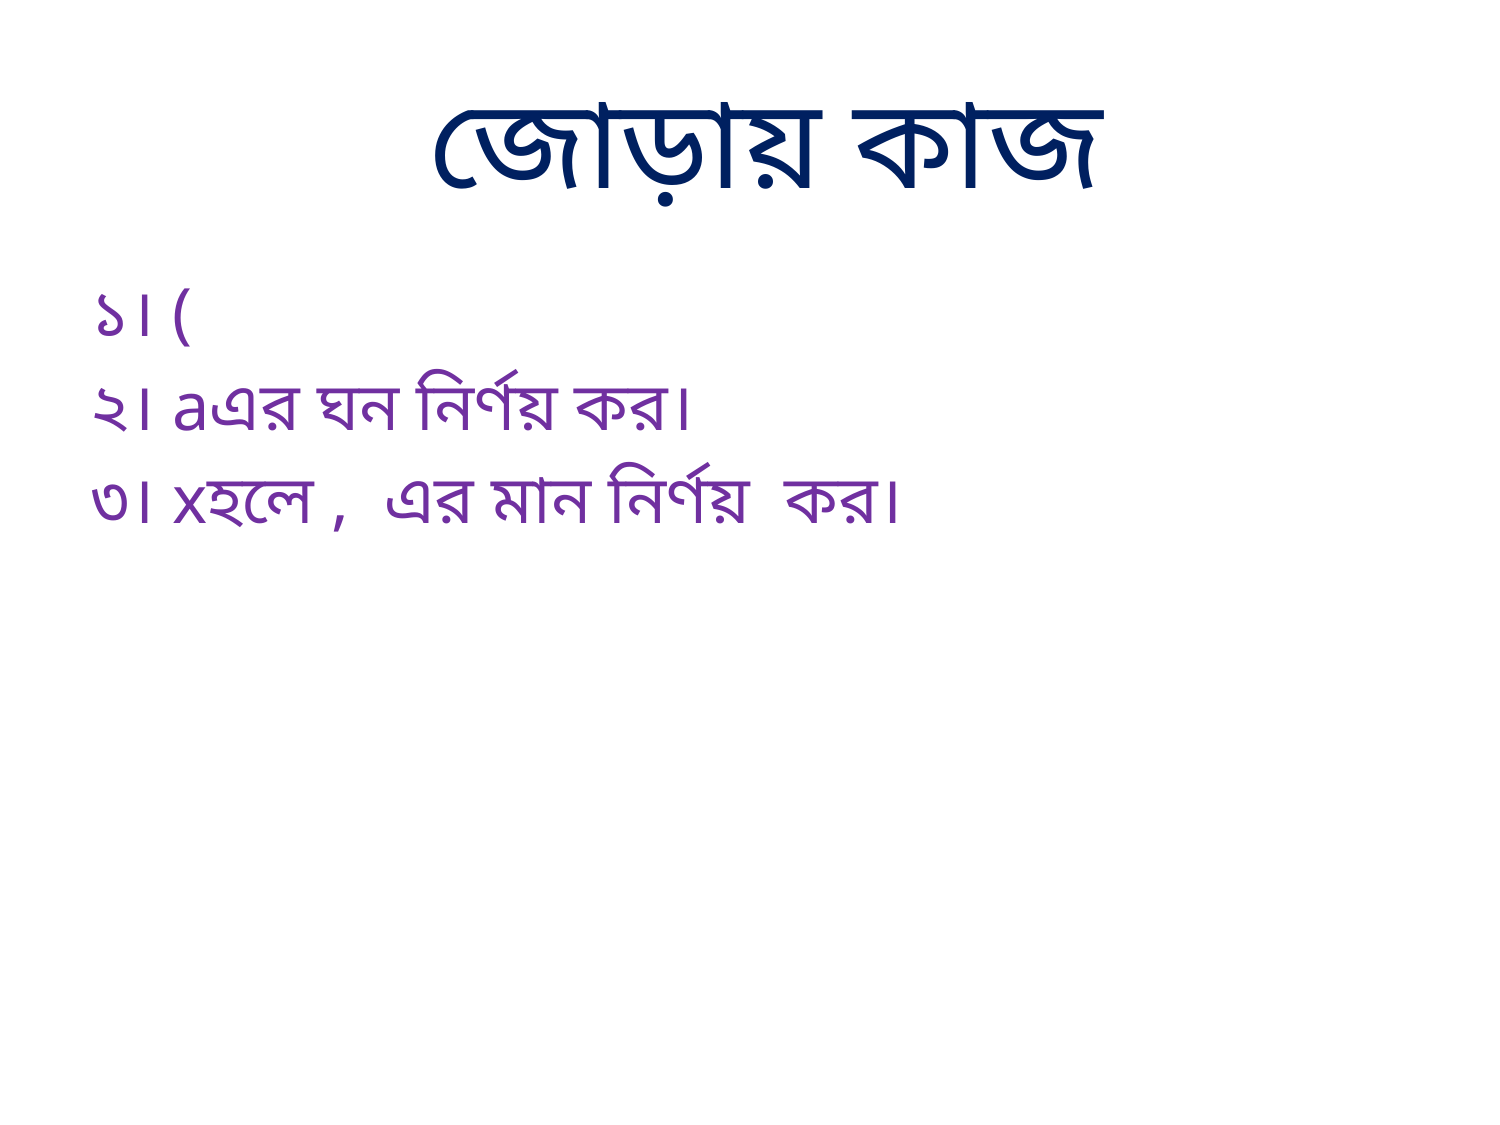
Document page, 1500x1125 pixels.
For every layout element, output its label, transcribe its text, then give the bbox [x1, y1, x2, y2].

title জোড়ায় কাজ [75, 45, 1425, 233]
